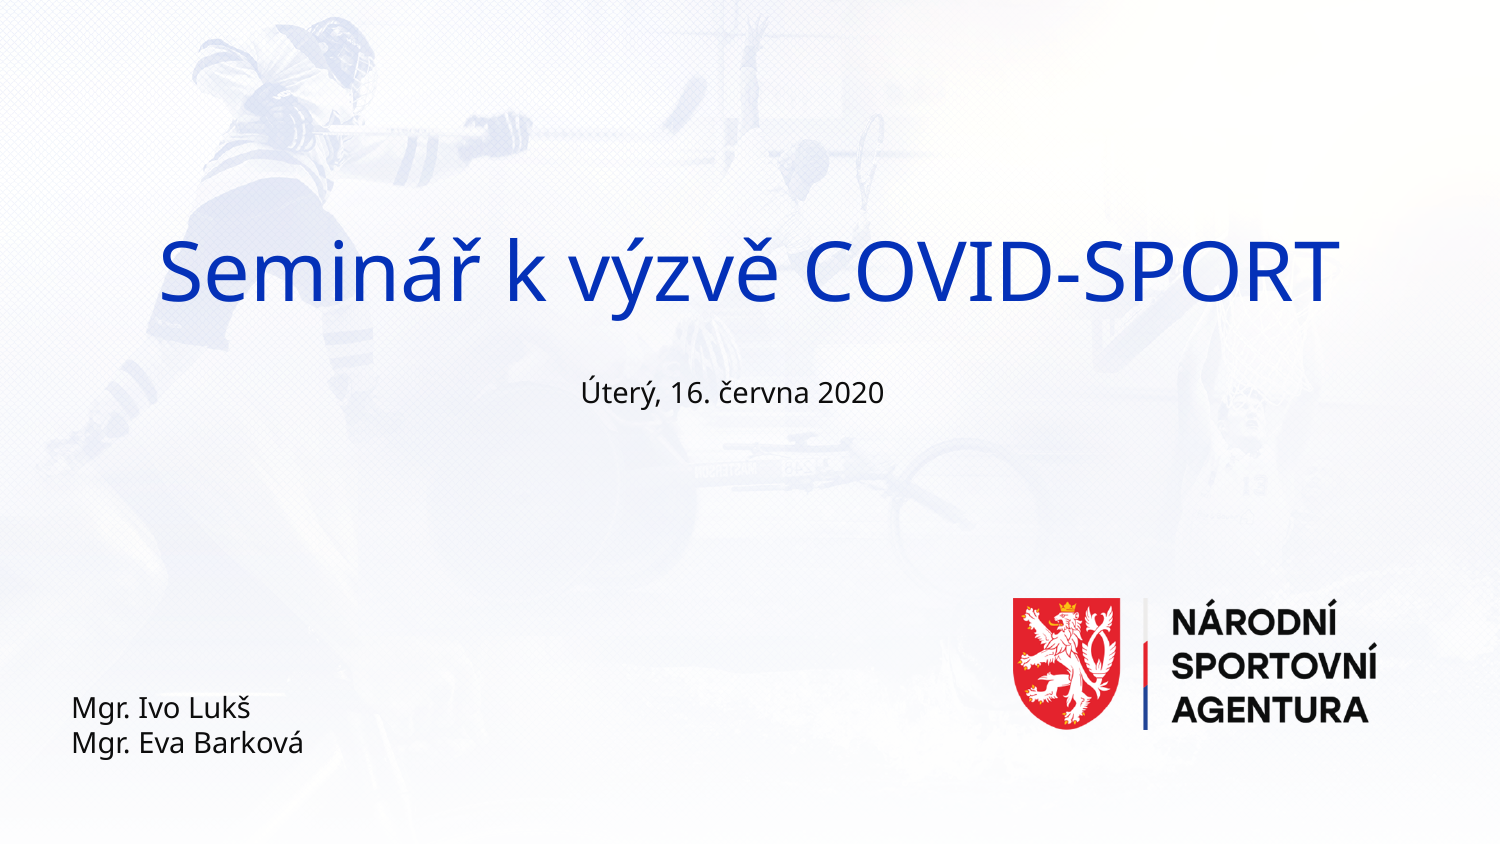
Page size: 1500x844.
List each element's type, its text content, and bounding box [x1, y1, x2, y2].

title Seminář k výzvě COVID-SPORT [103, 193, 1397, 357]
picture [1013, 598, 1377, 730]
text_box Mgr. Ivo Lukš Mgr. Eva Barková [59, 683, 316, 766]
text_box Úterý, 16. června 2020 [569, 368, 897, 415]
text_box [0, 0, 1500, 844]
